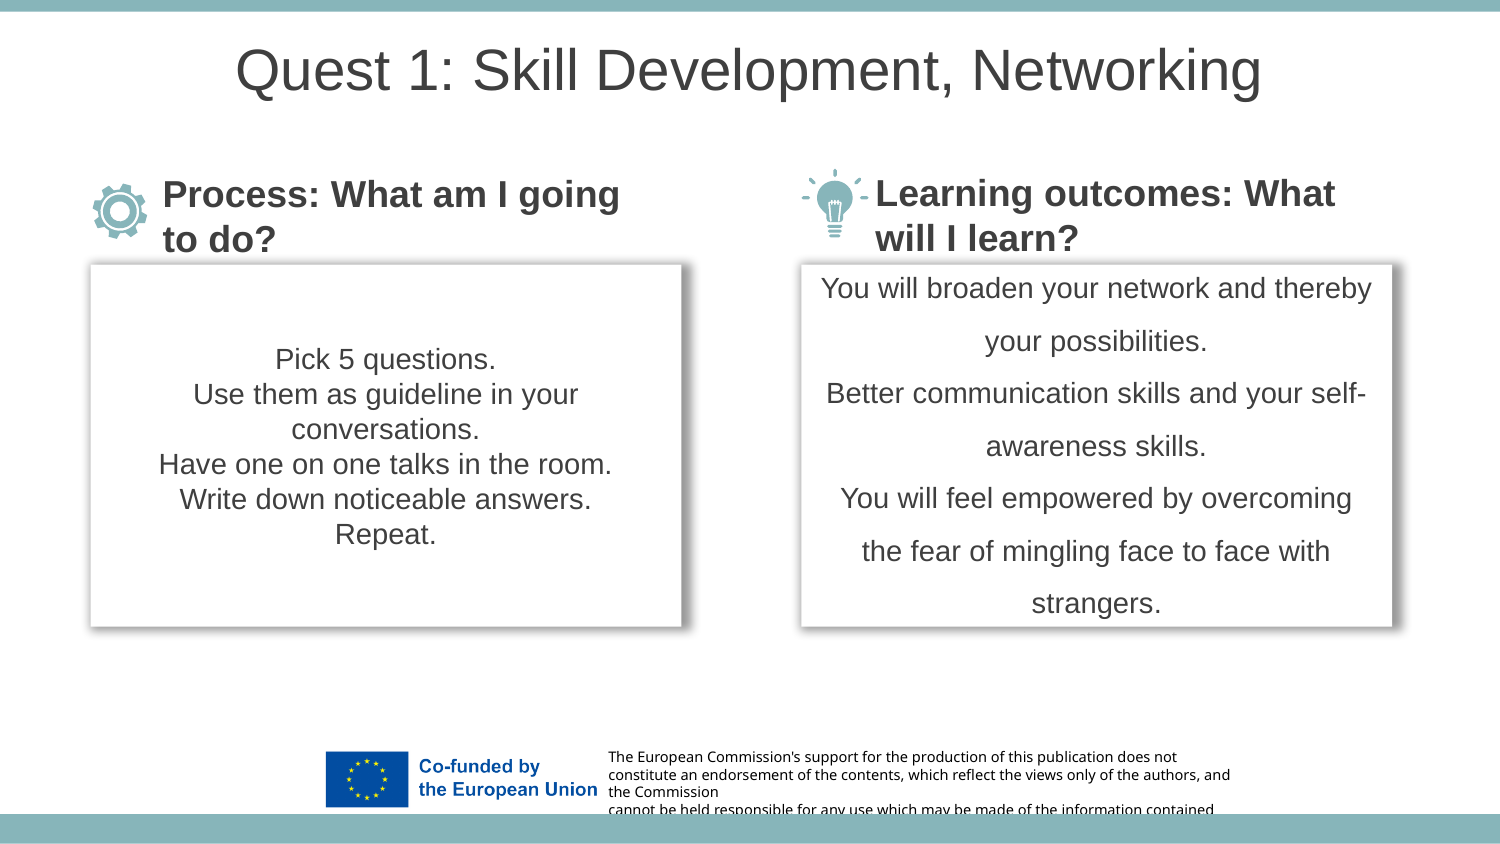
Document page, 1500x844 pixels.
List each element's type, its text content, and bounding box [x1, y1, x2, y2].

text_box [827, 229, 842, 233]
text_box You will broaden your network and thereby your possibilities. Better communication skills and your self-awareness skills. You will feel empowered by overcoming the fear of mingling face to face with strangers. [801, 264, 1393, 627]
text_box [92, 183, 147, 239]
text_box [809, 177, 816, 185]
text_box [833, 168, 837, 178]
text_box Learning outcomes: What will I learn? [860, 191, 1394, 238]
text_box [854, 177, 861, 185]
list Process: What am I going to do? [147, 192, 682, 239]
text_box [829, 234, 841, 238]
picture [322, 748, 618, 811]
text_box [816, 180, 853, 223]
list Quest 1: Skill Development, Networking [0, 20, 1500, 115]
text_box [827, 224, 843, 228]
text_box [801, 196, 811, 200]
text_box Pick 5 questions. Use them as guideline in your conversations. Have one on one talks in the room. Write down noticeable answers. Repeat. [90, 264, 682, 627]
